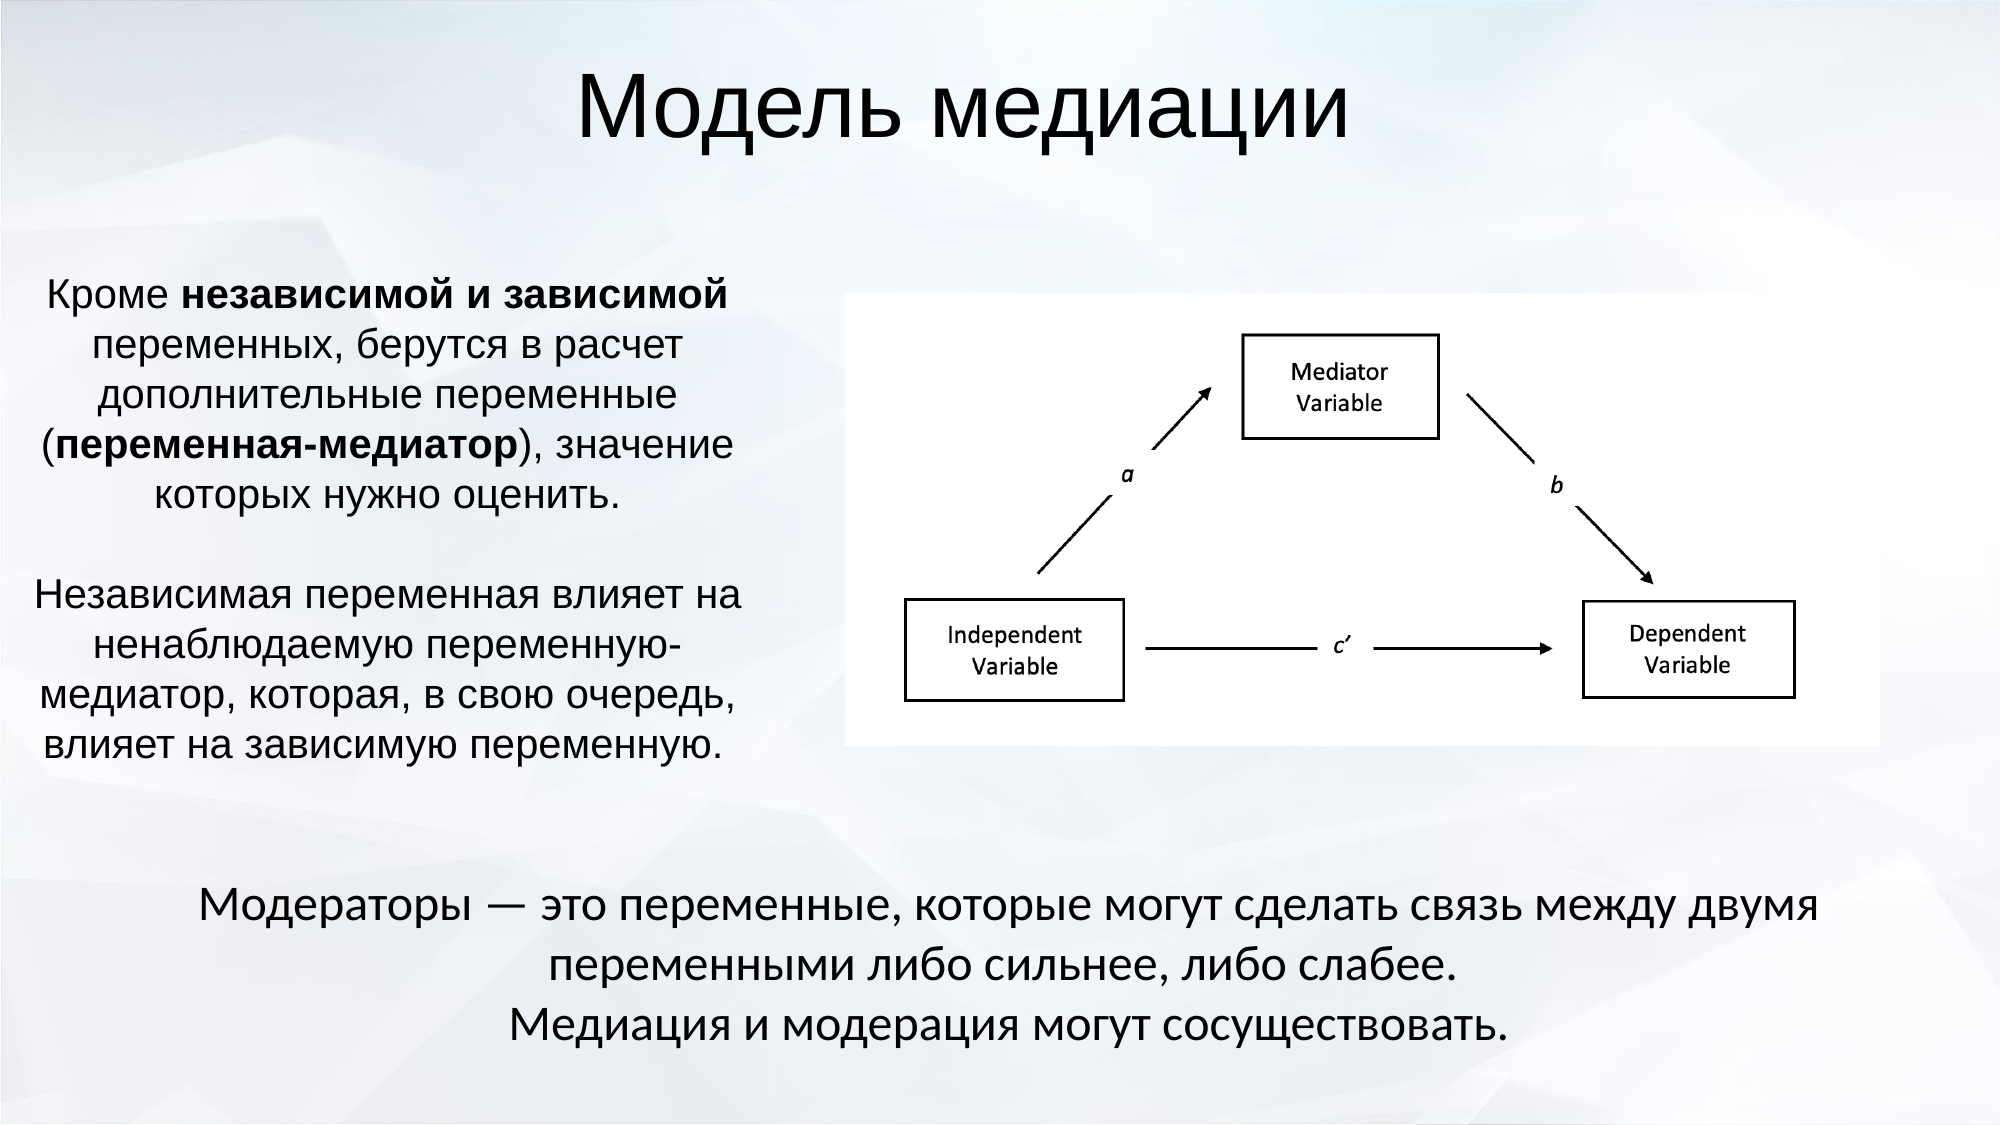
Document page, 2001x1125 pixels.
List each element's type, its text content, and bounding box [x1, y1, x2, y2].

text_box Модераторы — это переменные, которые могут сделать связь между двумя переменными либо сильнее, либо слабее. Медиация и модерация могут сосуществовать. [95, 863, 1923, 1058]
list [845, 293, 1880, 746]
text_box Кроме независимой и зависимой переменных, берутся в расчет дополнительные переменные (переменная-медиатор), значение которых нужно оценить. Независимая переменная влияет на ненаблюдаемую переменную-медиатор, которая, в свою очередь, влияет на зависимую переменную. [16, 259, 760, 775]
title Модель медиации [192, 40, 1736, 176]
